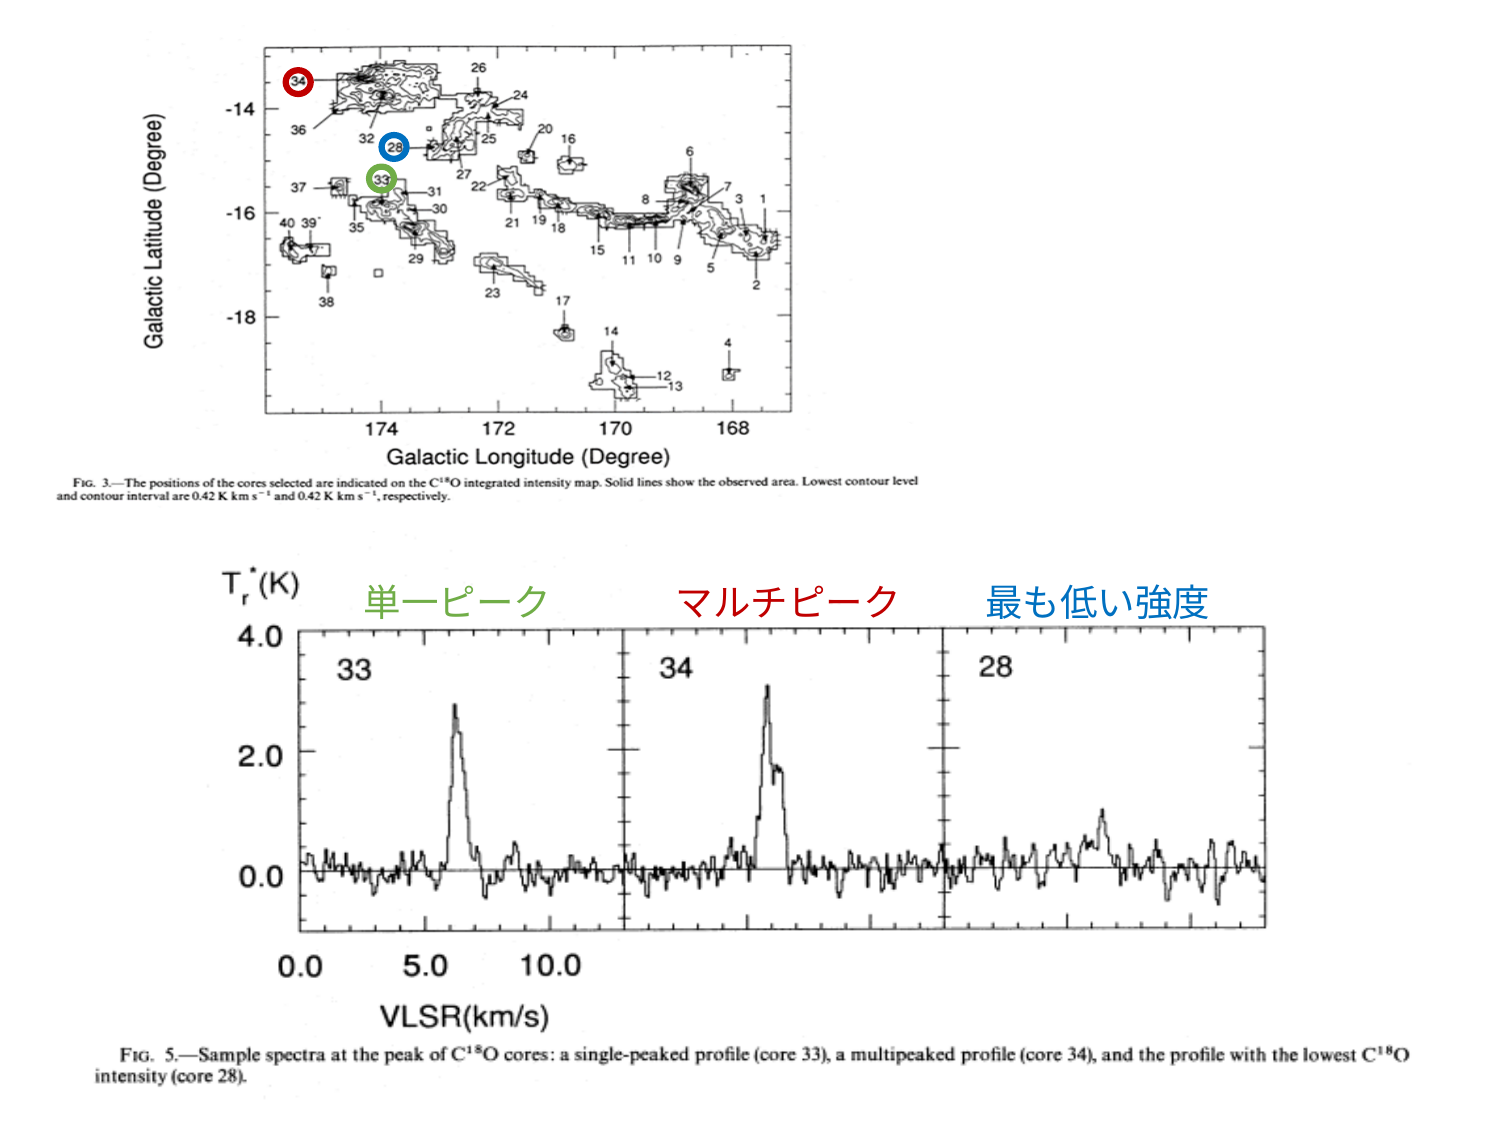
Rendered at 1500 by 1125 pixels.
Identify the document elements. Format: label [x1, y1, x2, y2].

picture [36, 531, 1483, 1110]
list [36, 22, 958, 513]
